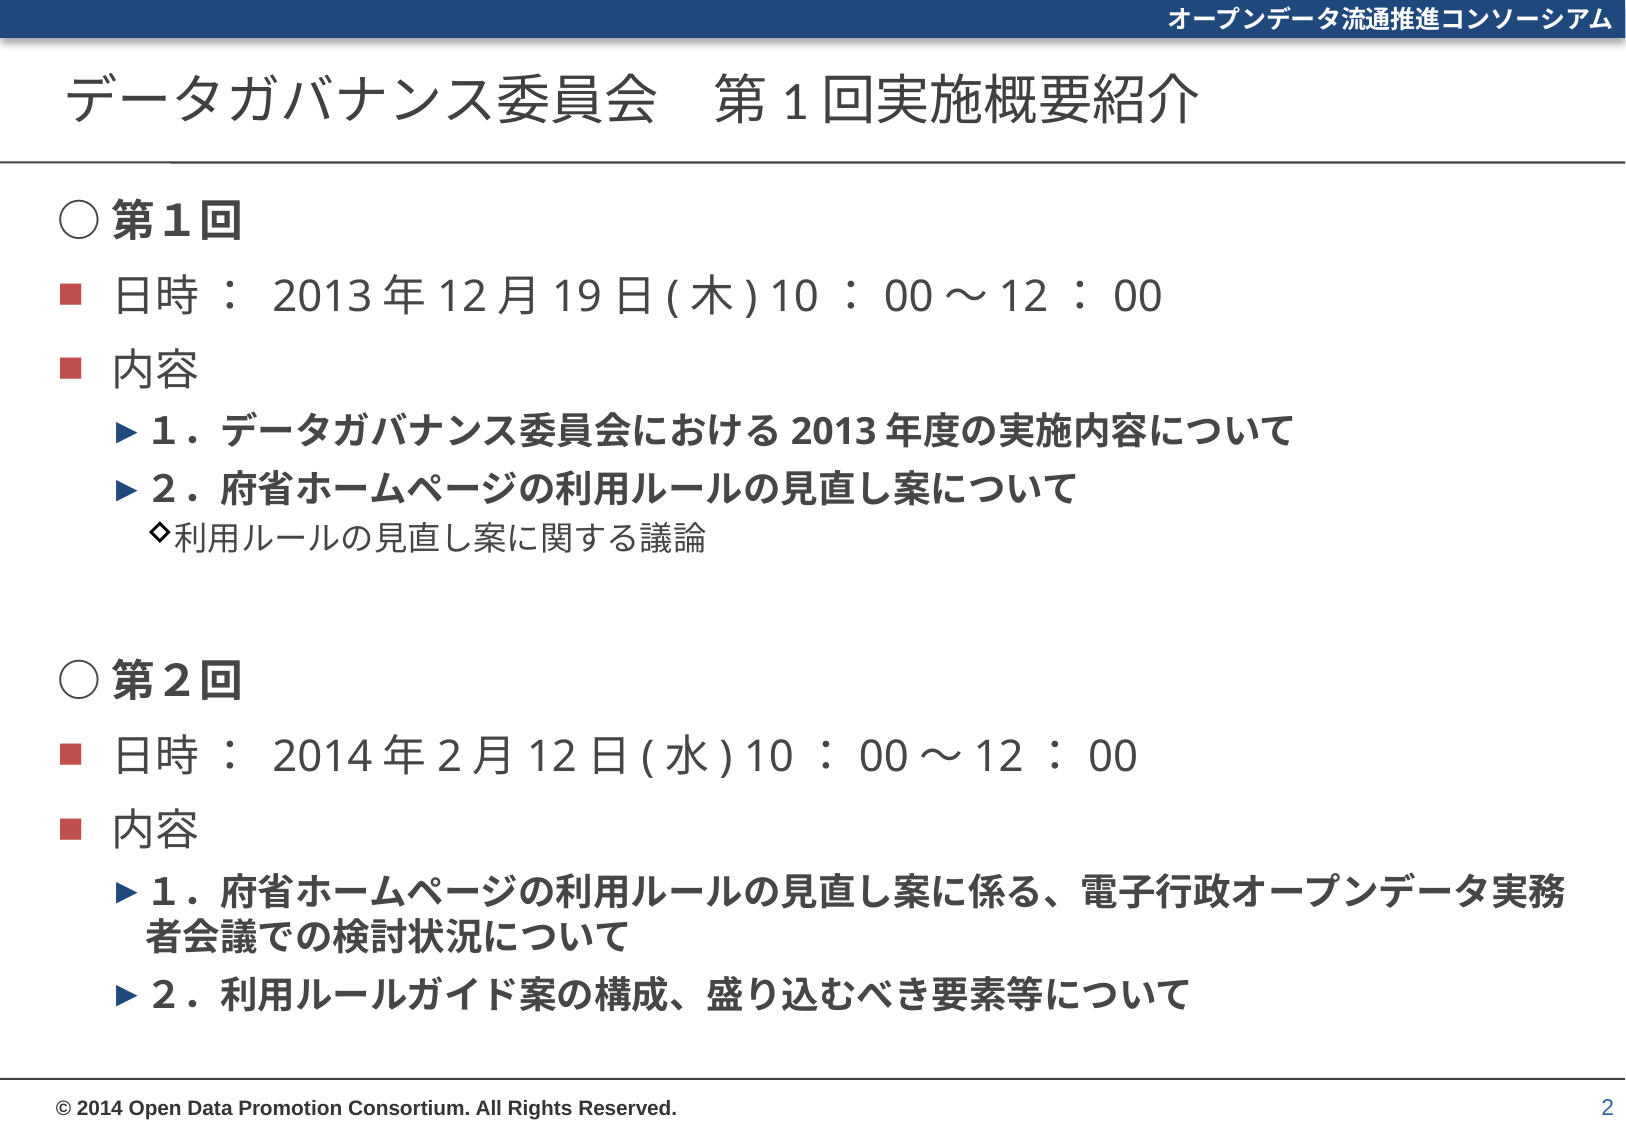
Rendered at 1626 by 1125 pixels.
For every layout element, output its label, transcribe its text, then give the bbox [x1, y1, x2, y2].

slide_number 2 [1557, 1082, 1625, 1125]
list ○第１回 日時 ： 2013年12月19日(木) 10：00～12：00 内容 １．データガバナンス委員会における2013年度の実施内容について ２．府省ホームページの利用ルールの見直し案について 利用ルールの見直し案に関する議論 ○第２回 日時 ： 2014年2月12日(水) 10：00～12：00 内容 １．府省ホームページの利用ルールの見直し案に係る、電子行政オープンデータ実務者会議での検討状況について ２．利用ルールガイド案の構成、盛り込むべき要素等について [57, 187, 1581, 1052]
title データガバナンス委員会 第1回実施概要紹介 [63, 49, 1563, 146]
